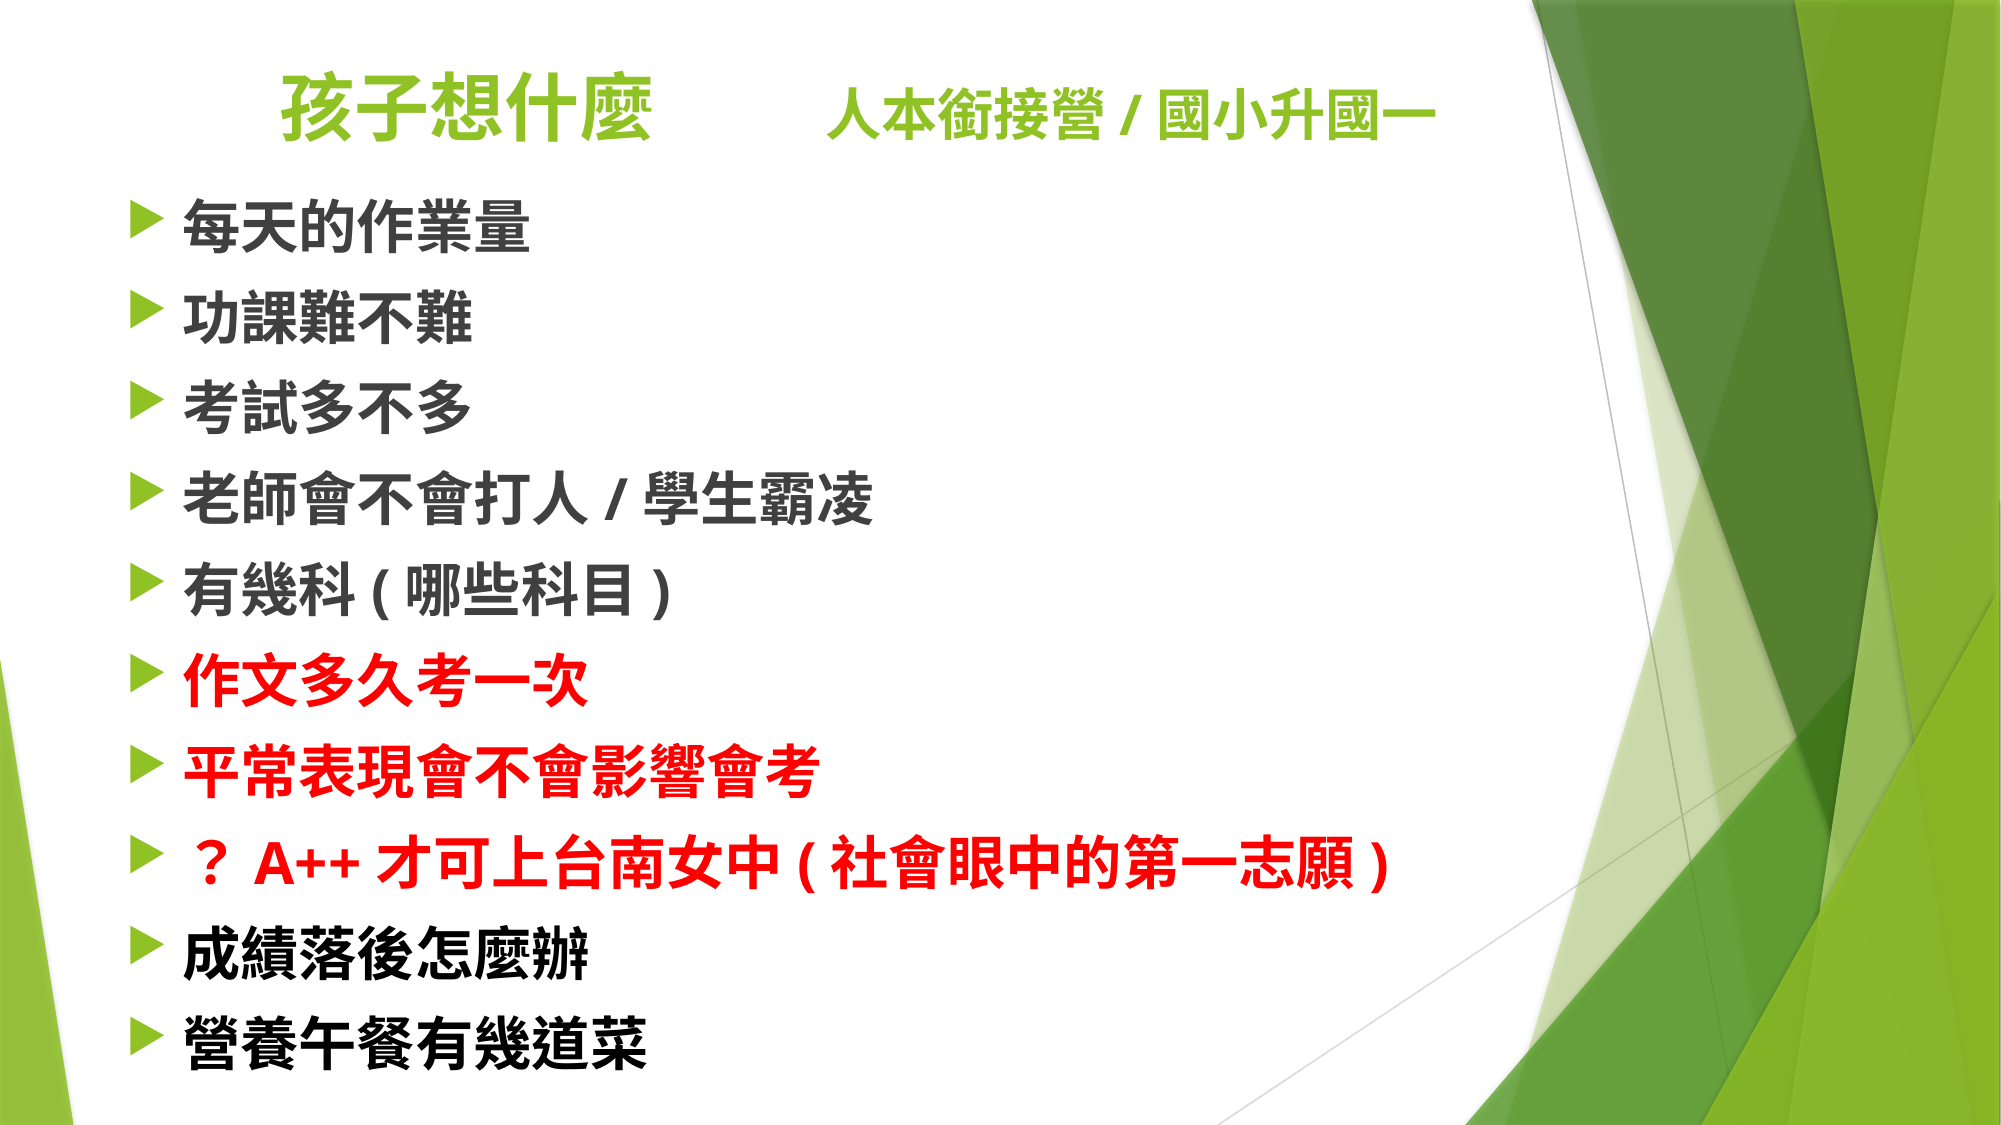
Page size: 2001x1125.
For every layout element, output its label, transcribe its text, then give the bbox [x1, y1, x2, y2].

list 每天的作業量 功課難不難 考試多不多 老師會不會打人/學生霸凌 有幾科(哪些科目) 作文多久考一次 平常表現會不會影響會考 ？A++才可上台南女中(社會眼中的第一志願) 成績落後怎麼辦 營養午餐有幾道菜 [111, 182, 1522, 991]
title 孩子想什麼 人本銜接營/國小升國一 [111, 52, 1522, 182]
